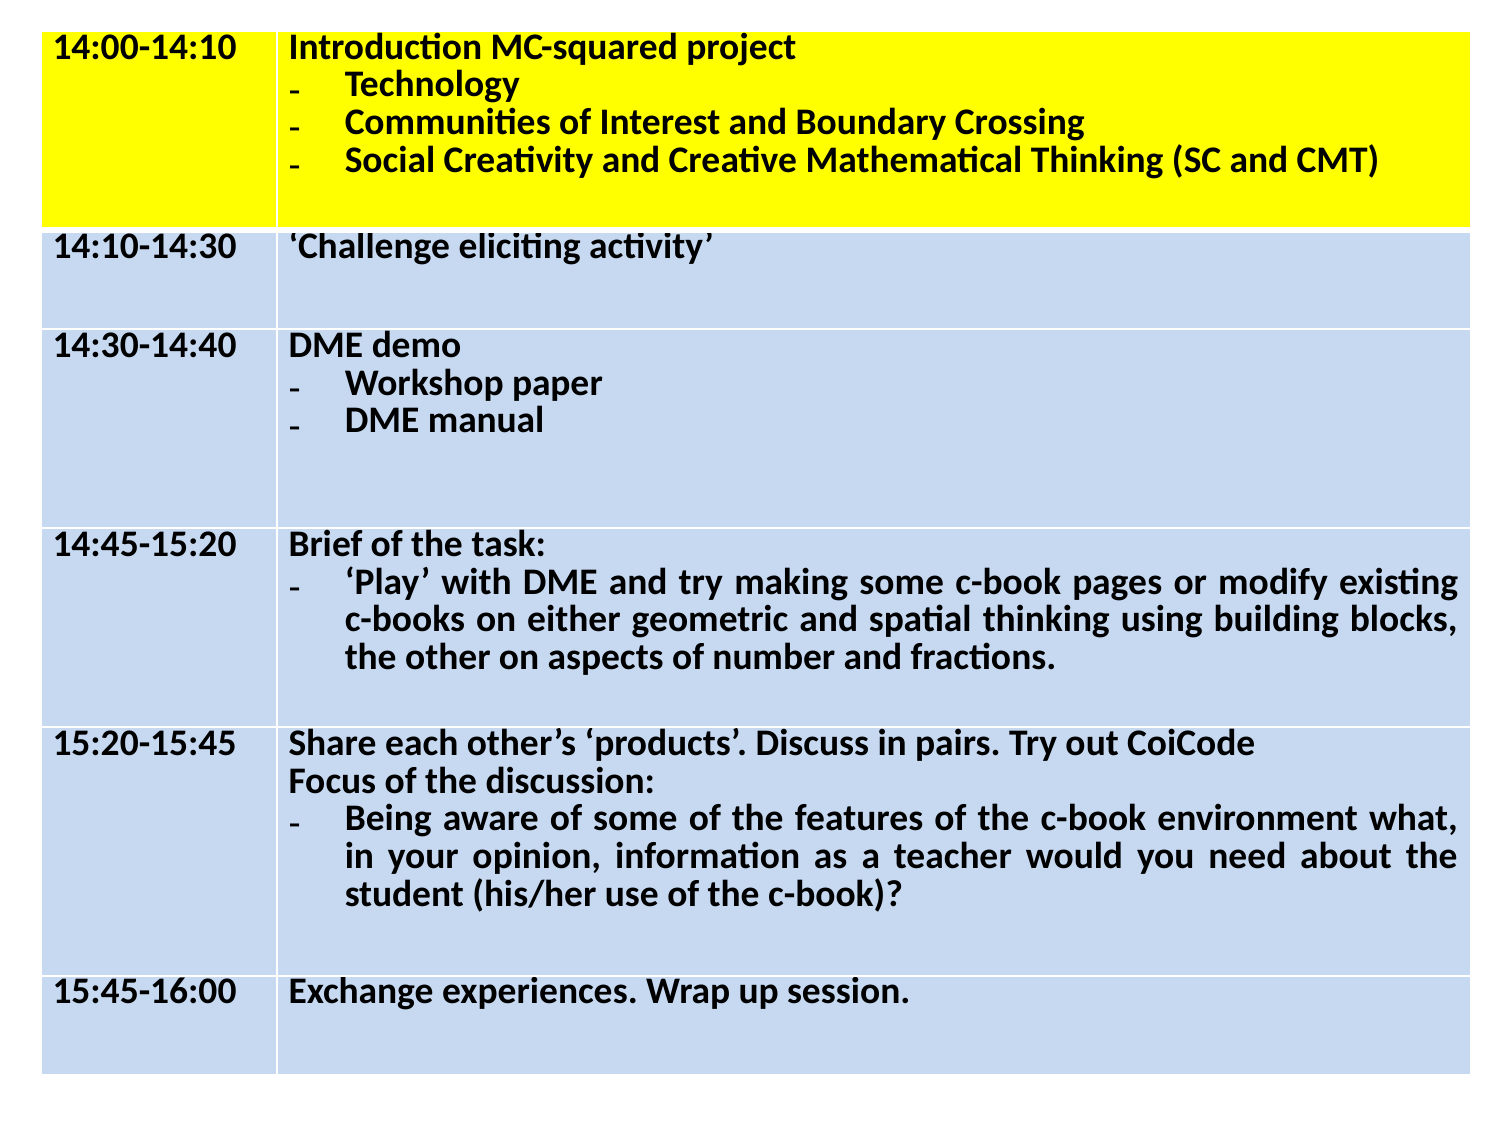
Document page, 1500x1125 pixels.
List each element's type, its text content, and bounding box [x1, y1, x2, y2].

table_cell Share each other’s ‘products’. Discuss in pairs. Try out CoiCode Focus of the discussion: Being aware of some of the features of the c-book environment what, in your opinion, information as a teacher would you need about the student (his/her use of the c-book)? [278, 728, 1470, 975]
table_cell 15:20-15:45 [42, 728, 276, 975]
table_cell DME demo Workshop paper DME manual [278, 330, 1470, 527]
table_cell Exchange experiences. Wrap up session. [278, 977, 1470, 1074]
table_cell 14:30-14:40 [42, 330, 276, 527]
table_cell 14:45-15:20 [42, 529, 276, 726]
table_cell Brief of the task: ‘Play’ with DME and try making some c-book pages or modify existing c-books on either geometric and spatial thinking using building blocks, the other on aspects of number and fractions. [278, 529, 1470, 726]
table_cell 14:10-14:30 [42, 233, 276, 328]
table_cell ‘Challenge eliciting activity’ [278, 233, 1470, 328]
table_header 14:00-14:10 [42, 32, 276, 227]
table_header Introduction MC-squared project Technology Communities of Interest and Boundary Crossing Social Creativity and Creative Mathematical Thinking (SC and CMT) [278, 32, 1470, 227]
table_cell 15:45-16:00 [42, 977, 276, 1074]
